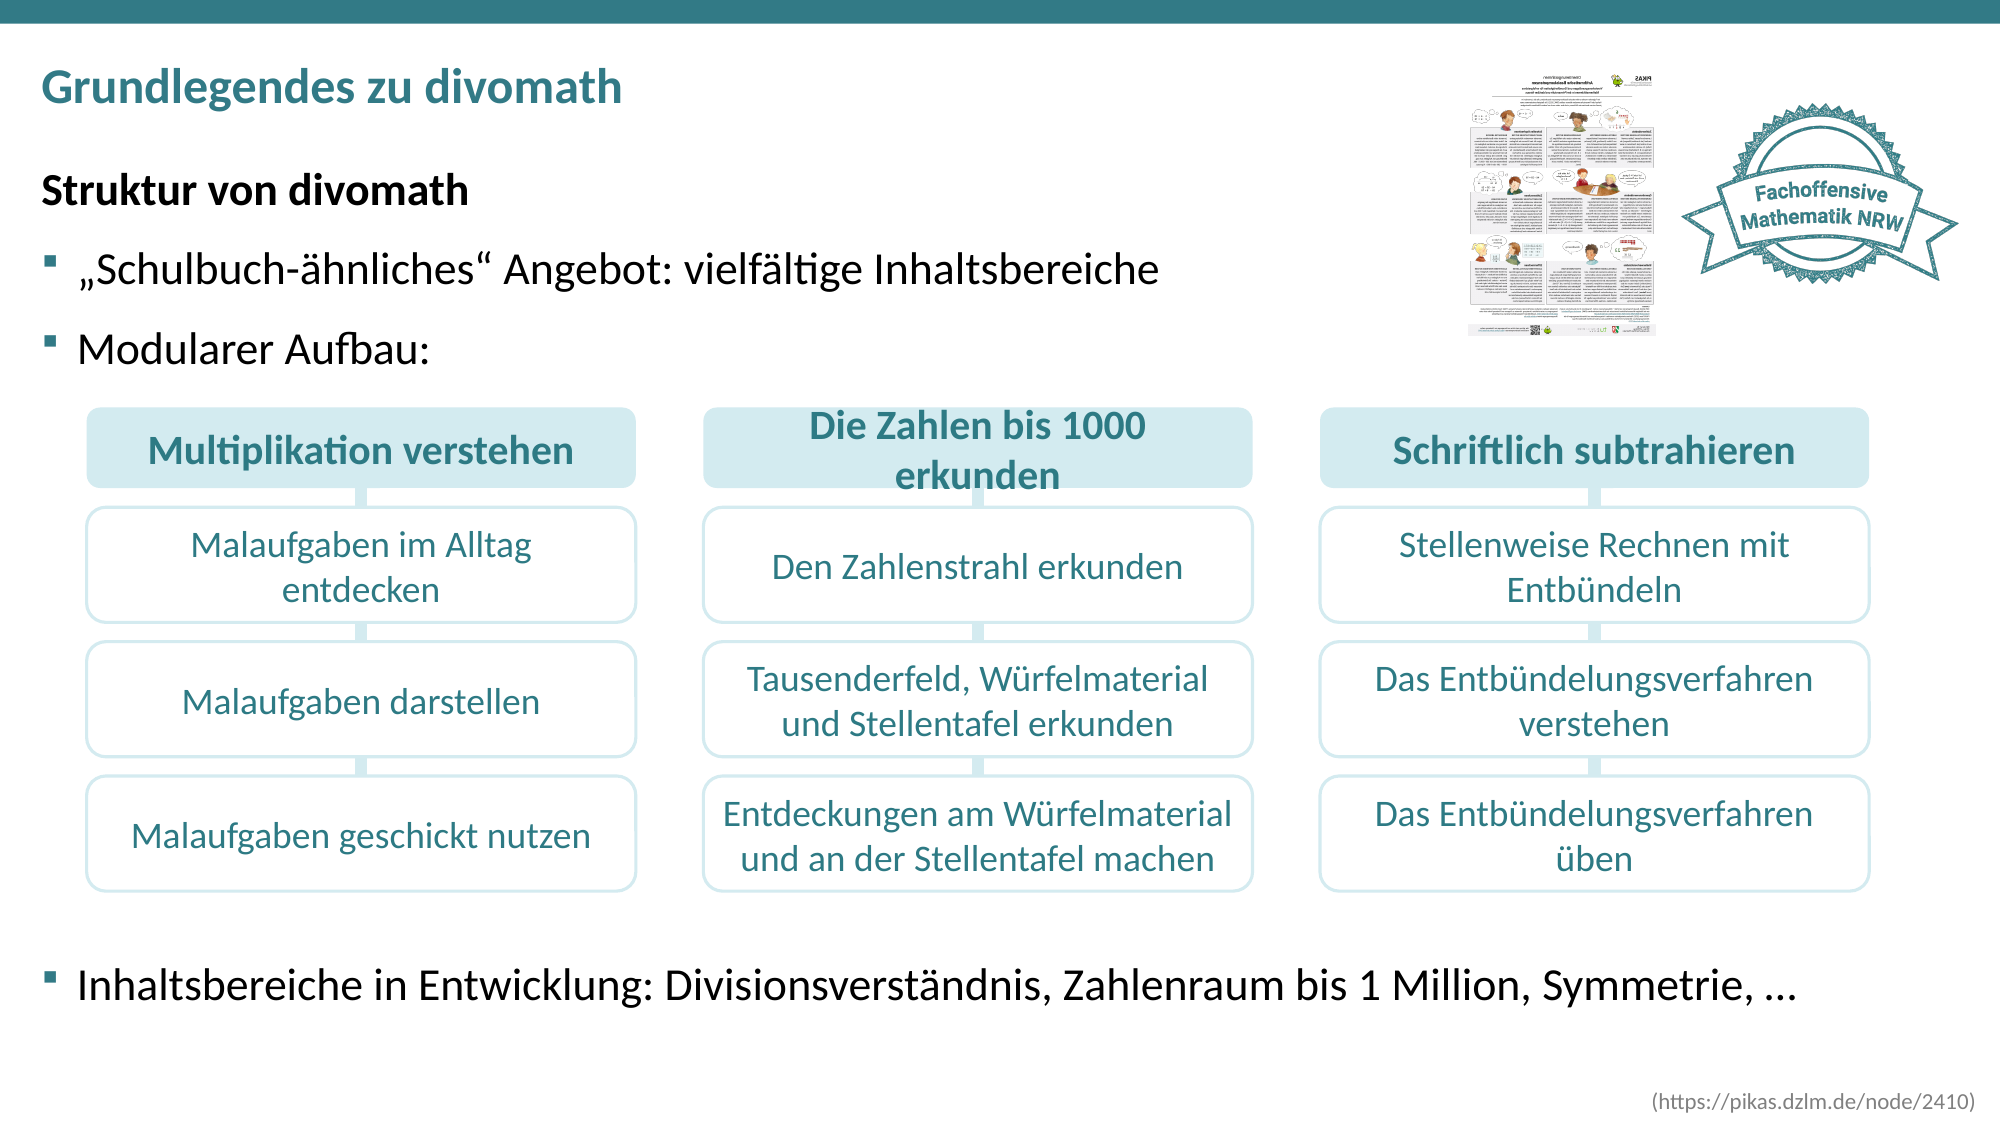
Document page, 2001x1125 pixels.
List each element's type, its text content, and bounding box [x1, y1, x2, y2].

text_box Den Zahlenstrahl erkunden [703, 507, 1253, 623]
text_box Das Entbündelungsverfahren verstehen [1320, 641, 1870, 757]
text_box Malaufgaben geschickt nutzen [86, 775, 636, 892]
picture [1467, 70, 1656, 336]
text_box Malaufgaben im Alltag entdecken [86, 507, 636, 623]
picture [1681, 103, 1959, 284]
text_box Tausenderfeld, Würfelmaterial und Stellentafel erkunden [703, 641, 1253, 757]
text_box Stellenweise Rechnen mit Entbündeln [1320, 507, 1870, 623]
text_box Das Entbündelungsverfahren üben [1320, 775, 1870, 892]
text_box Die Zahlen bis 1000 erkunden [703, 407, 1253, 489]
list Struktur von divomath „Schulbuch-ähnliches“ Angebot: vielfältige Inhaltsbereiche Modularer Aufbau: Inhaltsbereiche in Entwicklung: Divisionsverständnis, Zahlenraum bis 1 Million, Symmetrie, … [41, 159, 1959, 1075]
title Grundlegendes zu divomath [41, 53, 1959, 119]
text_box Schriftlich subtrahieren [1320, 407, 1870, 489]
text_box Multiplikation verstehen [86, 407, 636, 489]
text_box Entdeckungen am Würfelmaterial und an der Stellentafel machen [703, 775, 1253, 892]
list (https://pikas.dzlm.de/node/2410) [41, 1086, 1977, 1122]
text_box Malaufgaben darstellen [86, 641, 636, 757]
